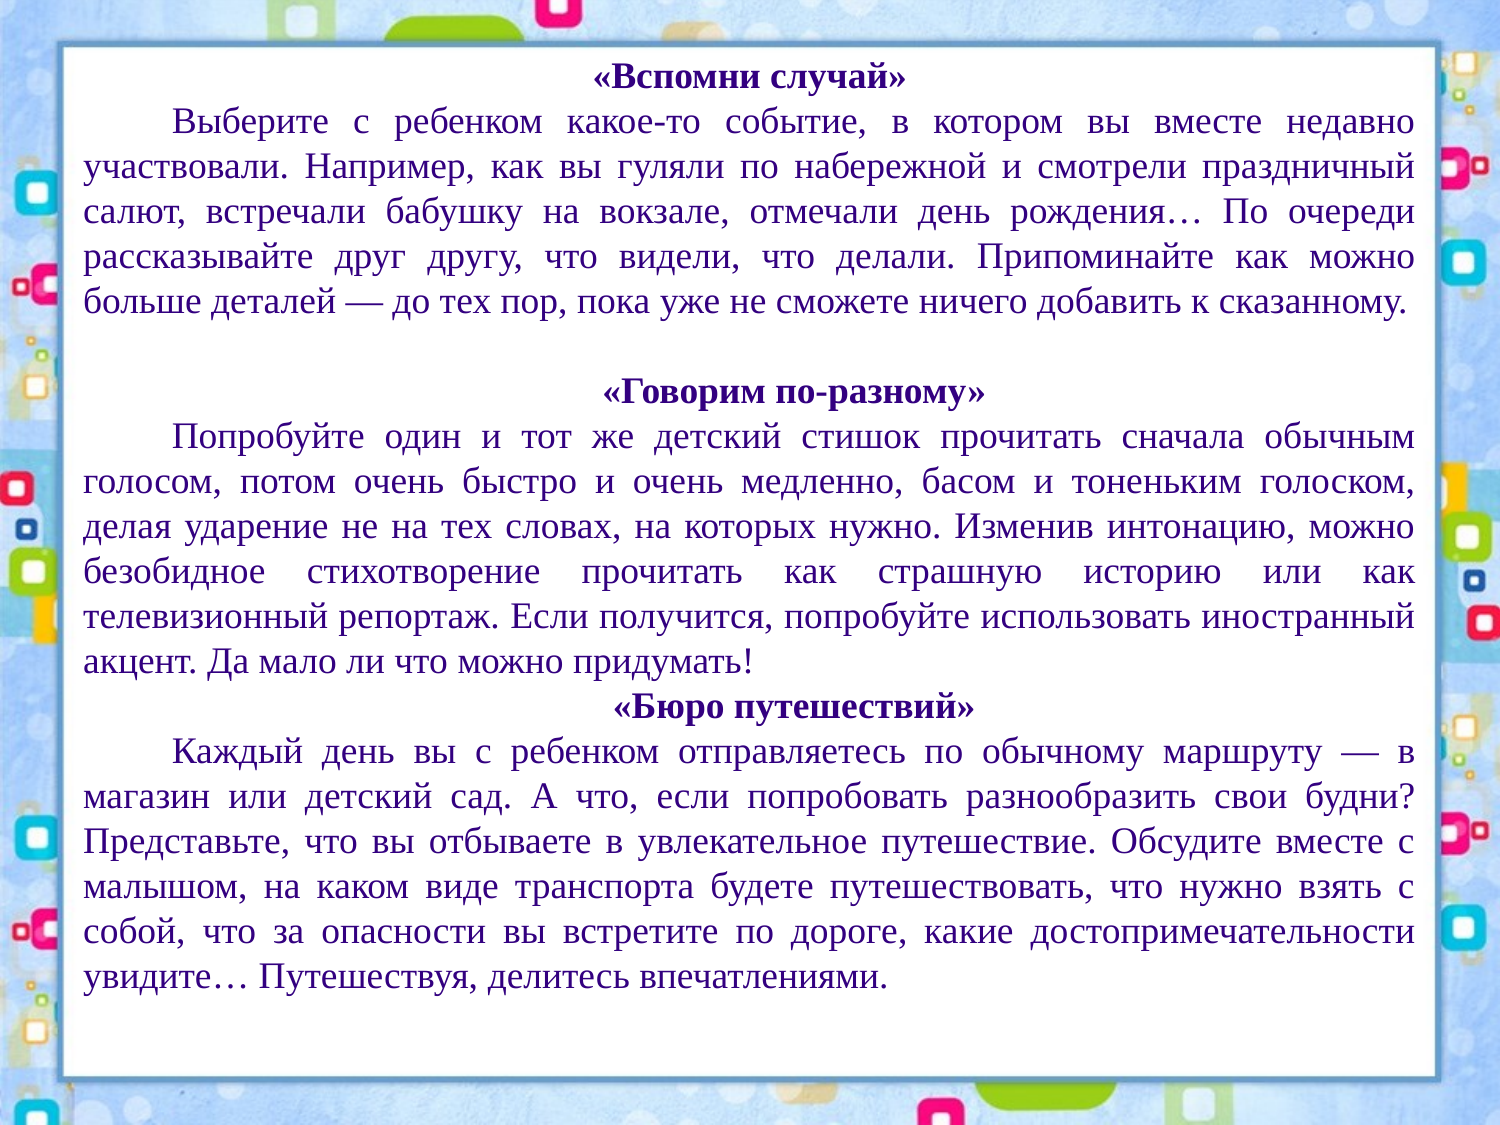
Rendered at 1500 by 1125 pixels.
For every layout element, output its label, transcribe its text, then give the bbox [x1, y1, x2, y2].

picture [0, 0, 1500, 1125]
text_box «Вспомни случай» Выберите с ребенком какое-то событие, в котором вы вместе недавно участвовали. Например, как вы гуляли по набережной и смотрели праздничный салют, встречали бабушку на вокзале, отмечали день рождения… По очереди рассказывайте друг другу, что видели, что делали. Припоминайте как можно больше деталей — до тех пор, пока уже не сможете ничего добавить к сказанному. «Говорим по-разному» Попробуйте один и тот же детский стишок прочитать сначала обычным голосом, потом очень быстро и очень медленно, басом и тоненьким голоском, делая ударение не на тех словах, на которых нужно. Изменив интонацию, можно безобидное стихотворение прочитать как страшную историю или как телевизионный репортаж. Если получится, попробуйте использовать иностранный акцент. Да мало ли что можно придумать! «Бюро путешествий» Каждый день вы с ребенком отправляетесь по обычному маршруту — в магазин или детский сад. А что, если попробовать разнообразить свои будни? Представьте, что вы отбываете в увлекательное путешествие. Обсудите вместе с малышом, на каком виде транспорта будете путешествовать, что нужно взять с собой, что за опасности вы встретите по дороге, какие достопримечательности увидите… Путешествуя, делитесь впечатлениями. [68, 43, 1432, 1125]
